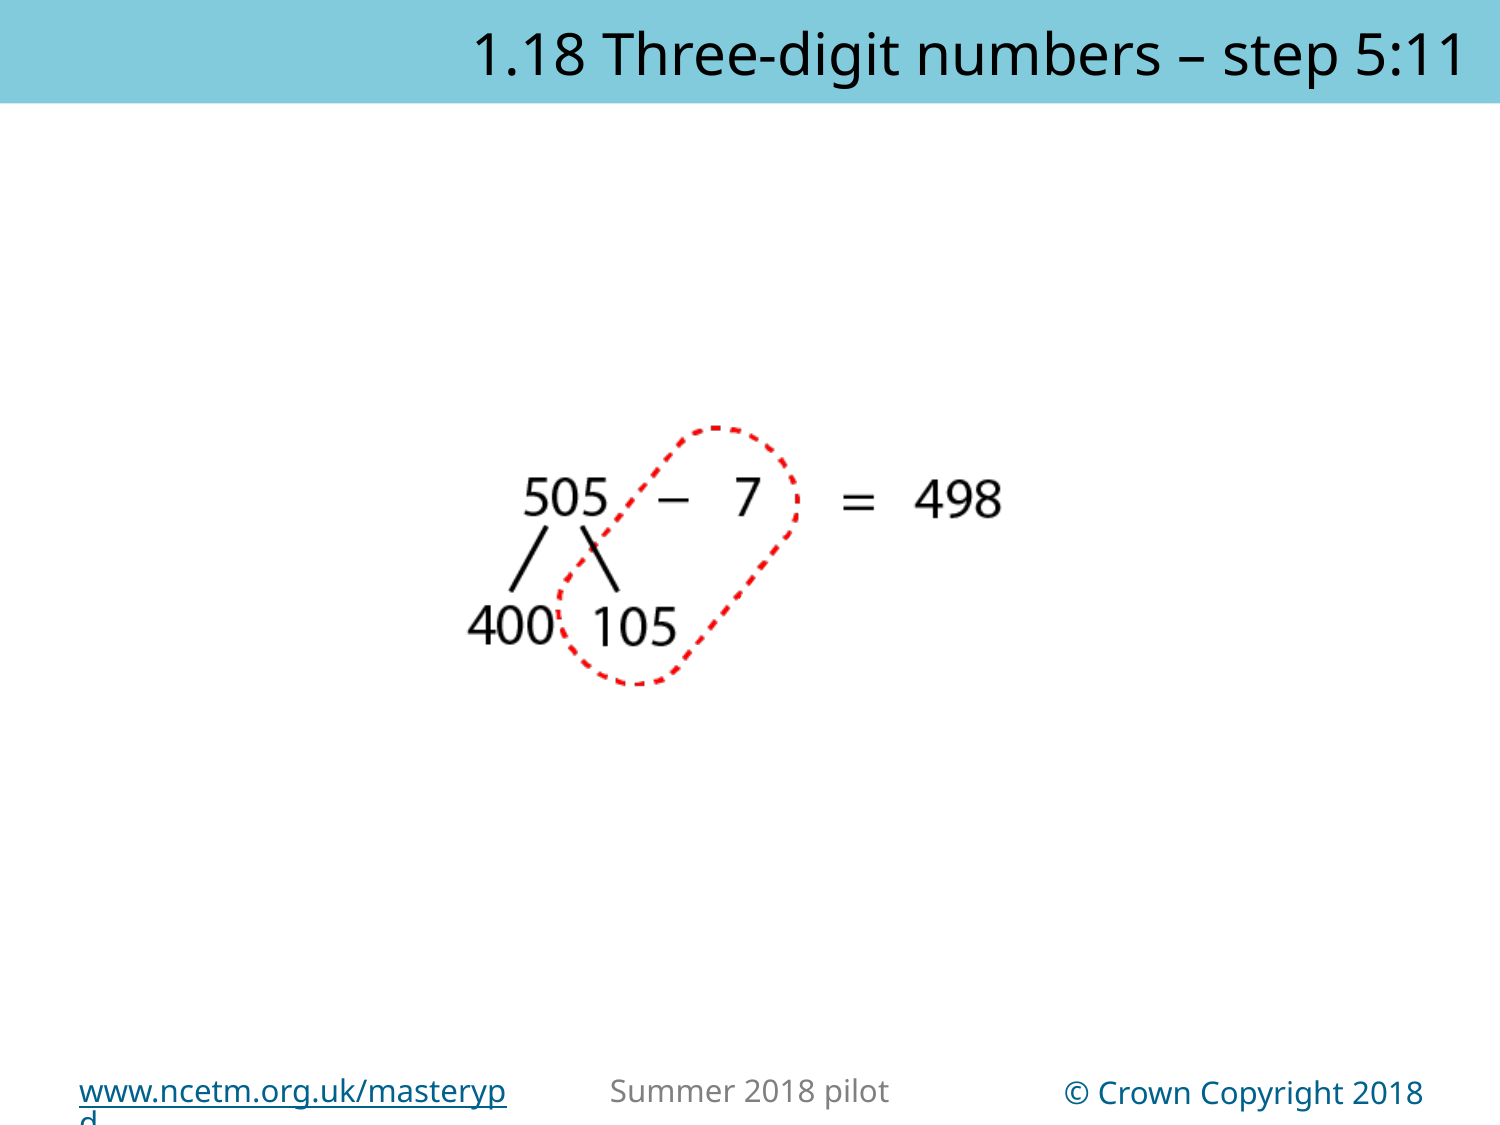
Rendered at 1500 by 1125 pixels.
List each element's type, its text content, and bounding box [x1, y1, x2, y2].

list 1.18 Three-digit numbers – step 5:11 [0, 0, 1500, 104]
text_box [650, 544, 958, 841]
picture [459, 407, 1012, 718]
